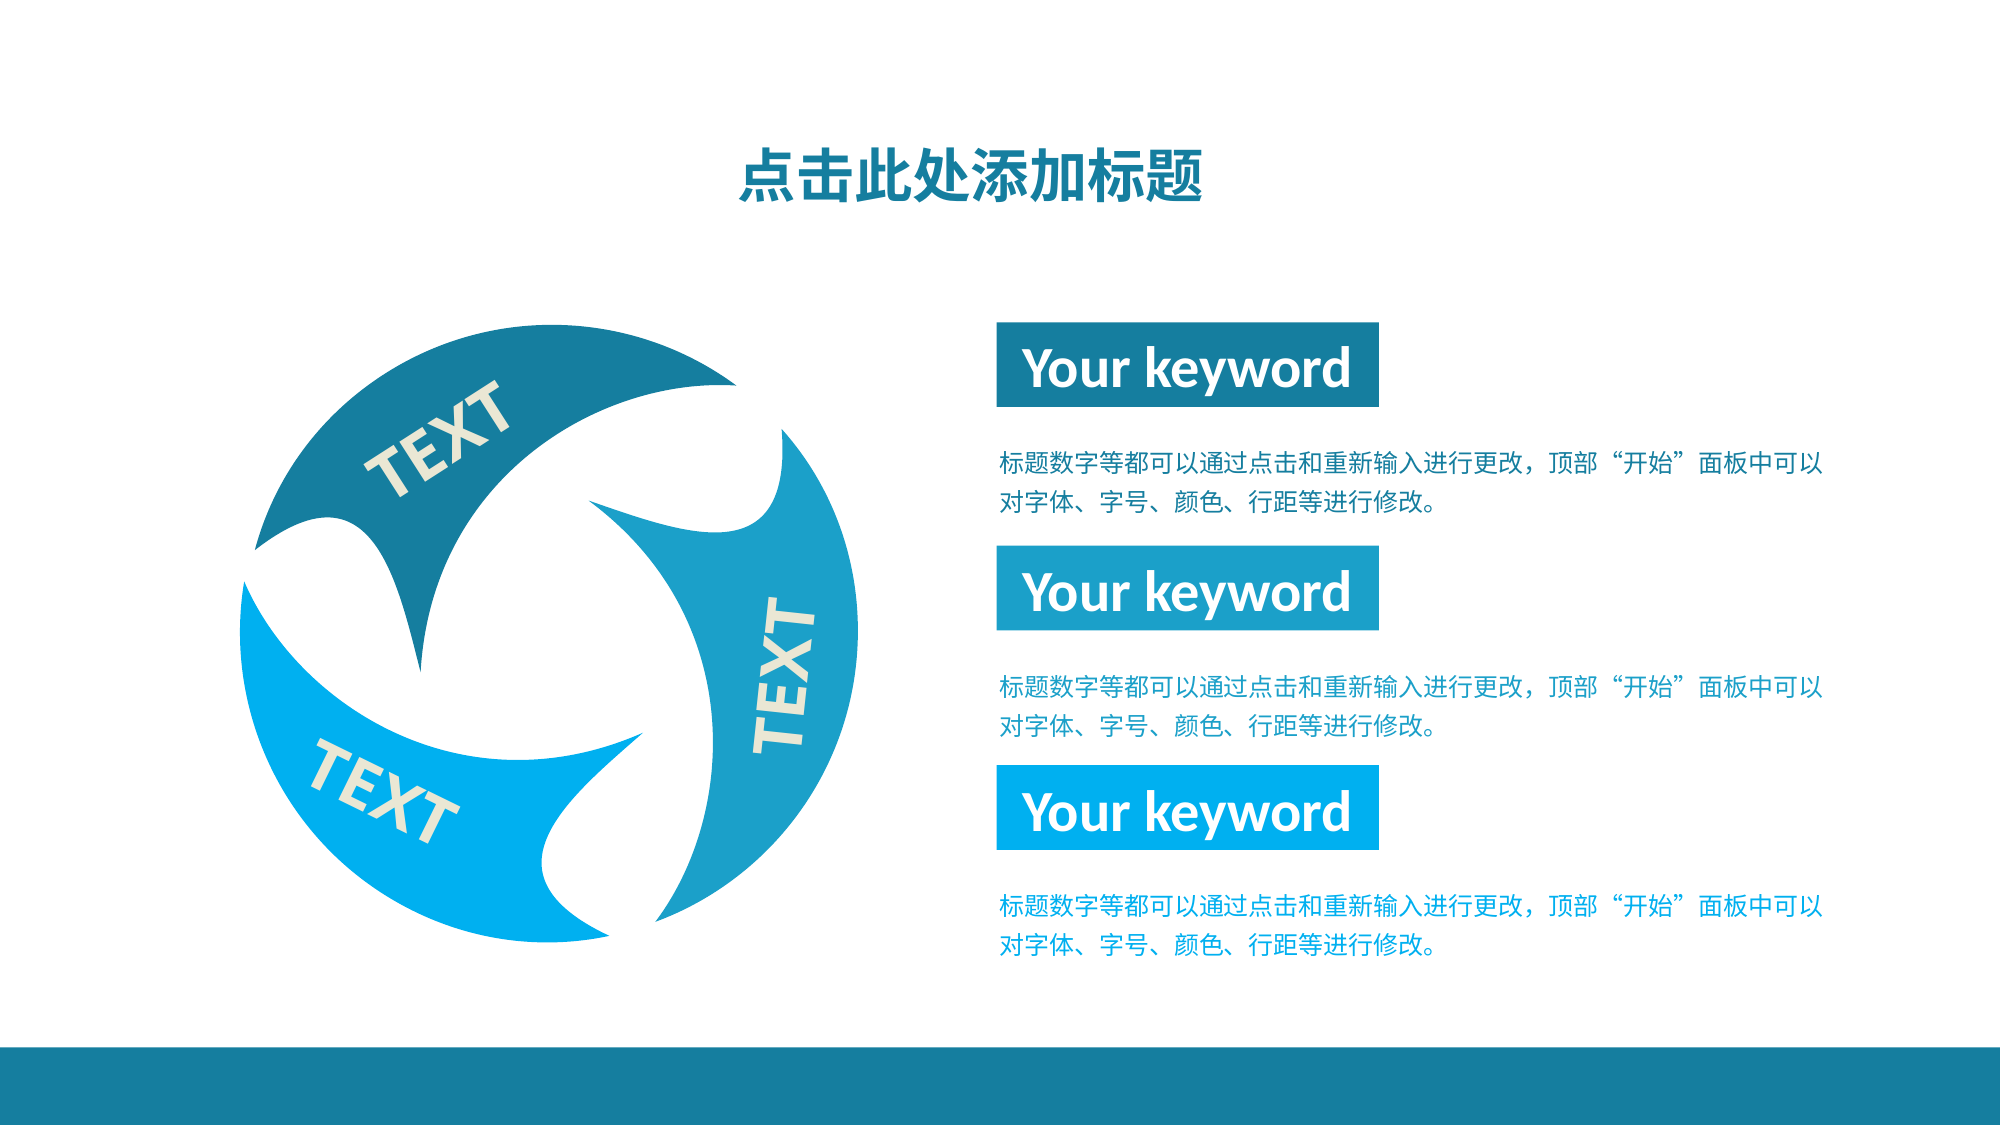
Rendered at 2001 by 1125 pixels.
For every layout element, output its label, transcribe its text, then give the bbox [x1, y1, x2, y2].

text_box 标题数字等都可以通过点击和重新输入进行更改，顶部“开始”面板中可以对字体、字号、颜色、行距等进行修改。 [984, 431, 1857, 524]
text_box [238, 577, 644, 944]
text_box TEXT [724, 577, 840, 777]
text_box Your keyword [996, 764, 1380, 851]
text_box [253, 323, 740, 673]
text_box 标题数字等都可以通过点击和重新输入进行更改，顶部“开始”面板中可以对字体、字号、颜色、行距等进行修改。 [984, 874, 1857, 967]
text_box Your keyword [996, 545, 1380, 631]
text_box 标题数字等都可以通过点击和重新输入进行更改，顶部“开始”面板中可以对字体、字号、颜色、行距等进行修改。 [984, 654, 1857, 748]
text_box [587, 425, 859, 925]
text_box [0, 1046, 2000, 1125]
text_box TEXT [335, 349, 547, 531]
text_box TEXT [276, 707, 489, 877]
text_box Your keyword [996, 321, 1380, 408]
text_box 点击此处添加标题 [723, 132, 1239, 217]
